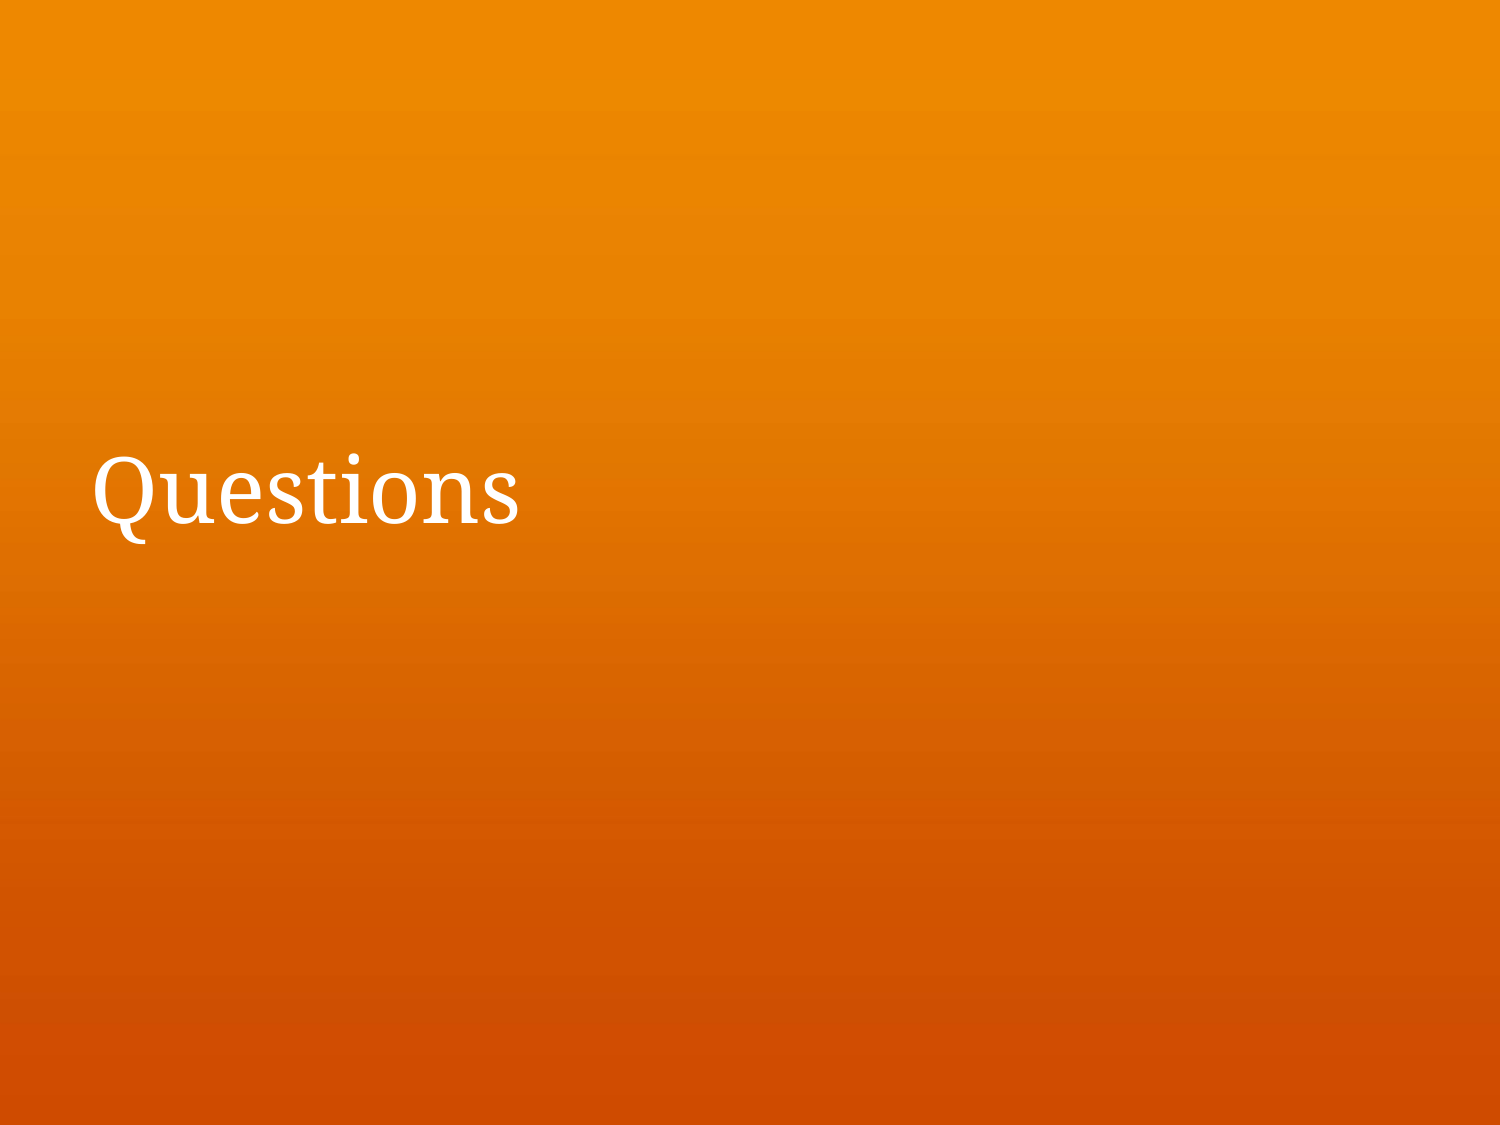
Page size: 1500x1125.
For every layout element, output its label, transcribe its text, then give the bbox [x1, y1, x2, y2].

title Questions [90, 354, 1460, 542]
picture [0, 0, 1500, 1125]
